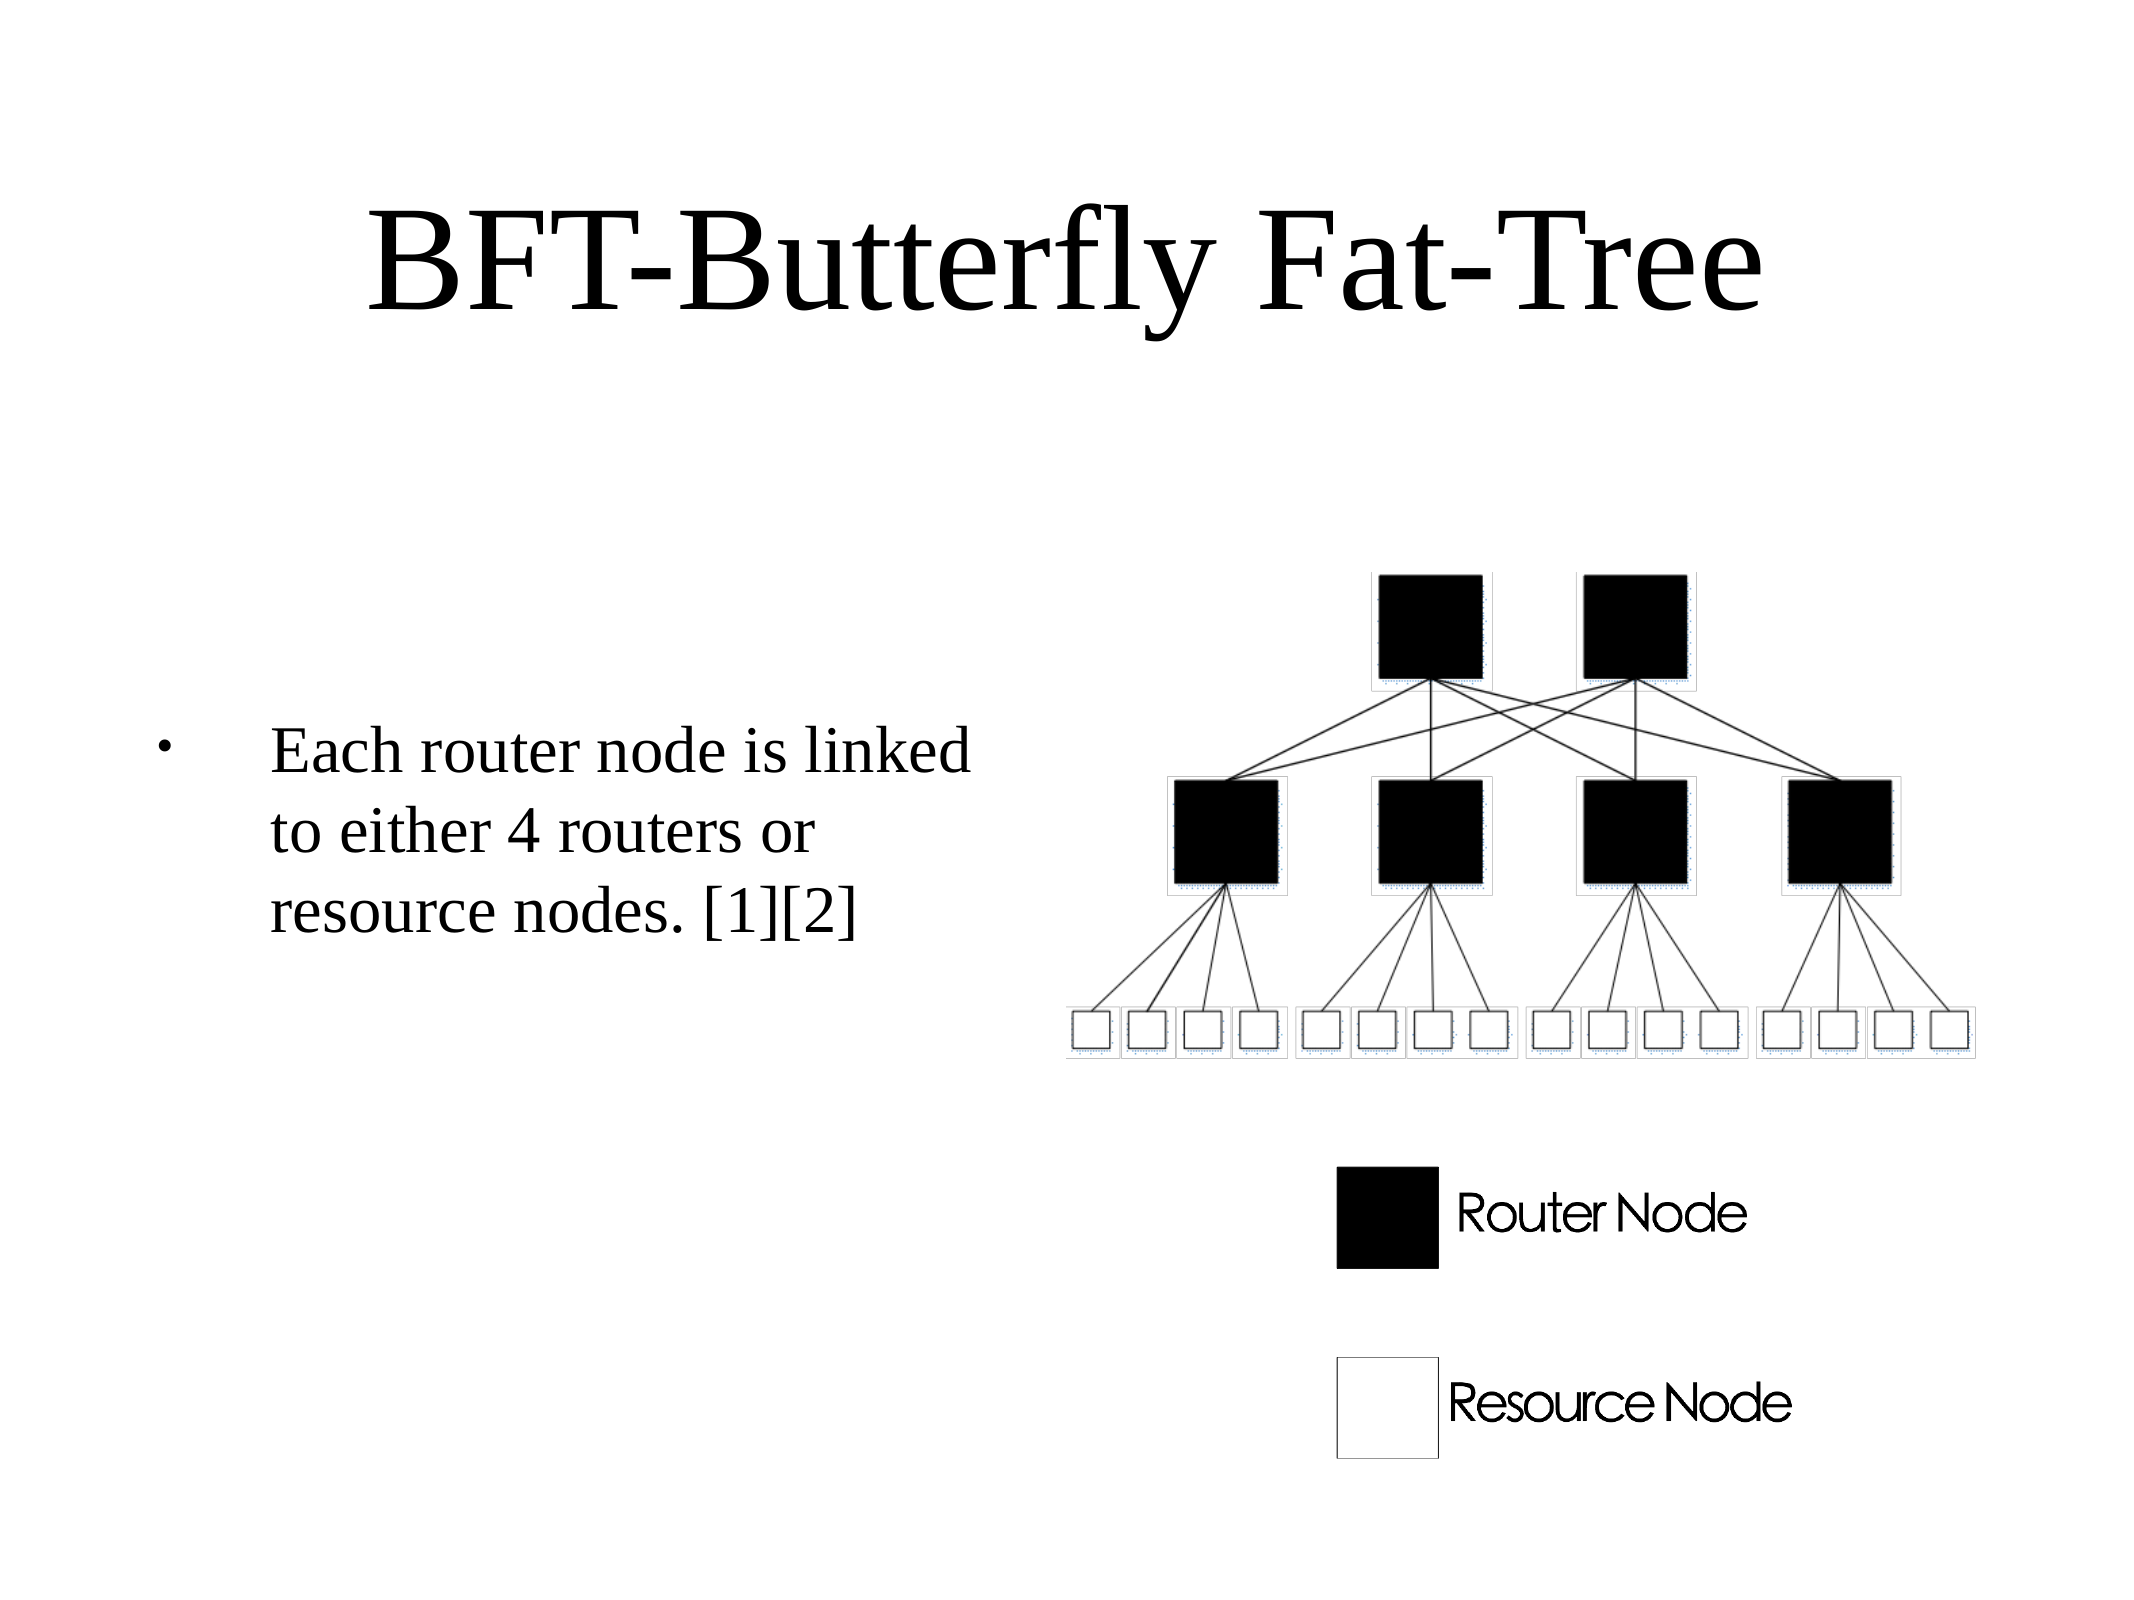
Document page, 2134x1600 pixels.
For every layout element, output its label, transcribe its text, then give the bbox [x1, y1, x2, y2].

list Each router node is linked to either 4 routers or resource nodes. [1][2] [155, 426, 1032, 1225]
title BFT-Butterfly Fat-Tree [155, 72, 1978, 428]
picture [1336, 1166, 1802, 1459]
picture [1066, 572, 1978, 1060]
